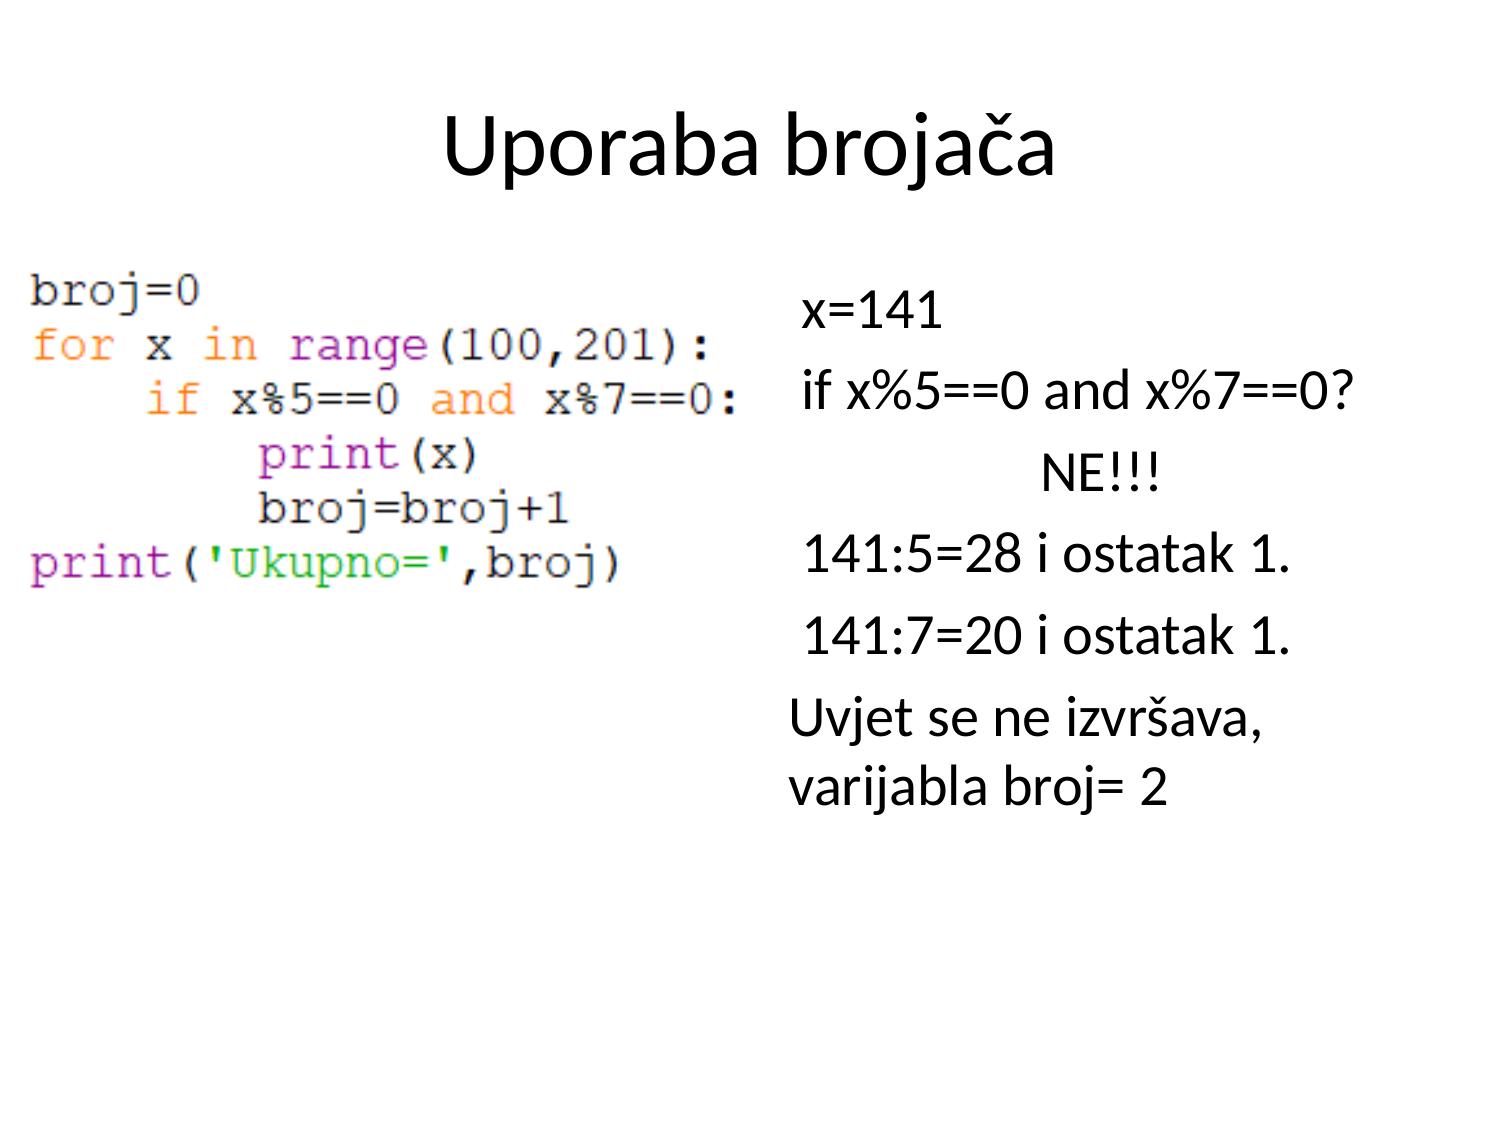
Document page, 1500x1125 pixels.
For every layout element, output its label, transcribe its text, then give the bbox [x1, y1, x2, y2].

title Uporaba brojača [75, 45, 1425, 233]
picture [29, 266, 801, 622]
list x=141 if x%5==0 and x%7==0? NE!!! 141:5=28 i ostatak 1. 141:7=20 i ostatak 1. Uvjet se ne izvršava, varijabla broj= 2 [773, 262, 1471, 1005]
